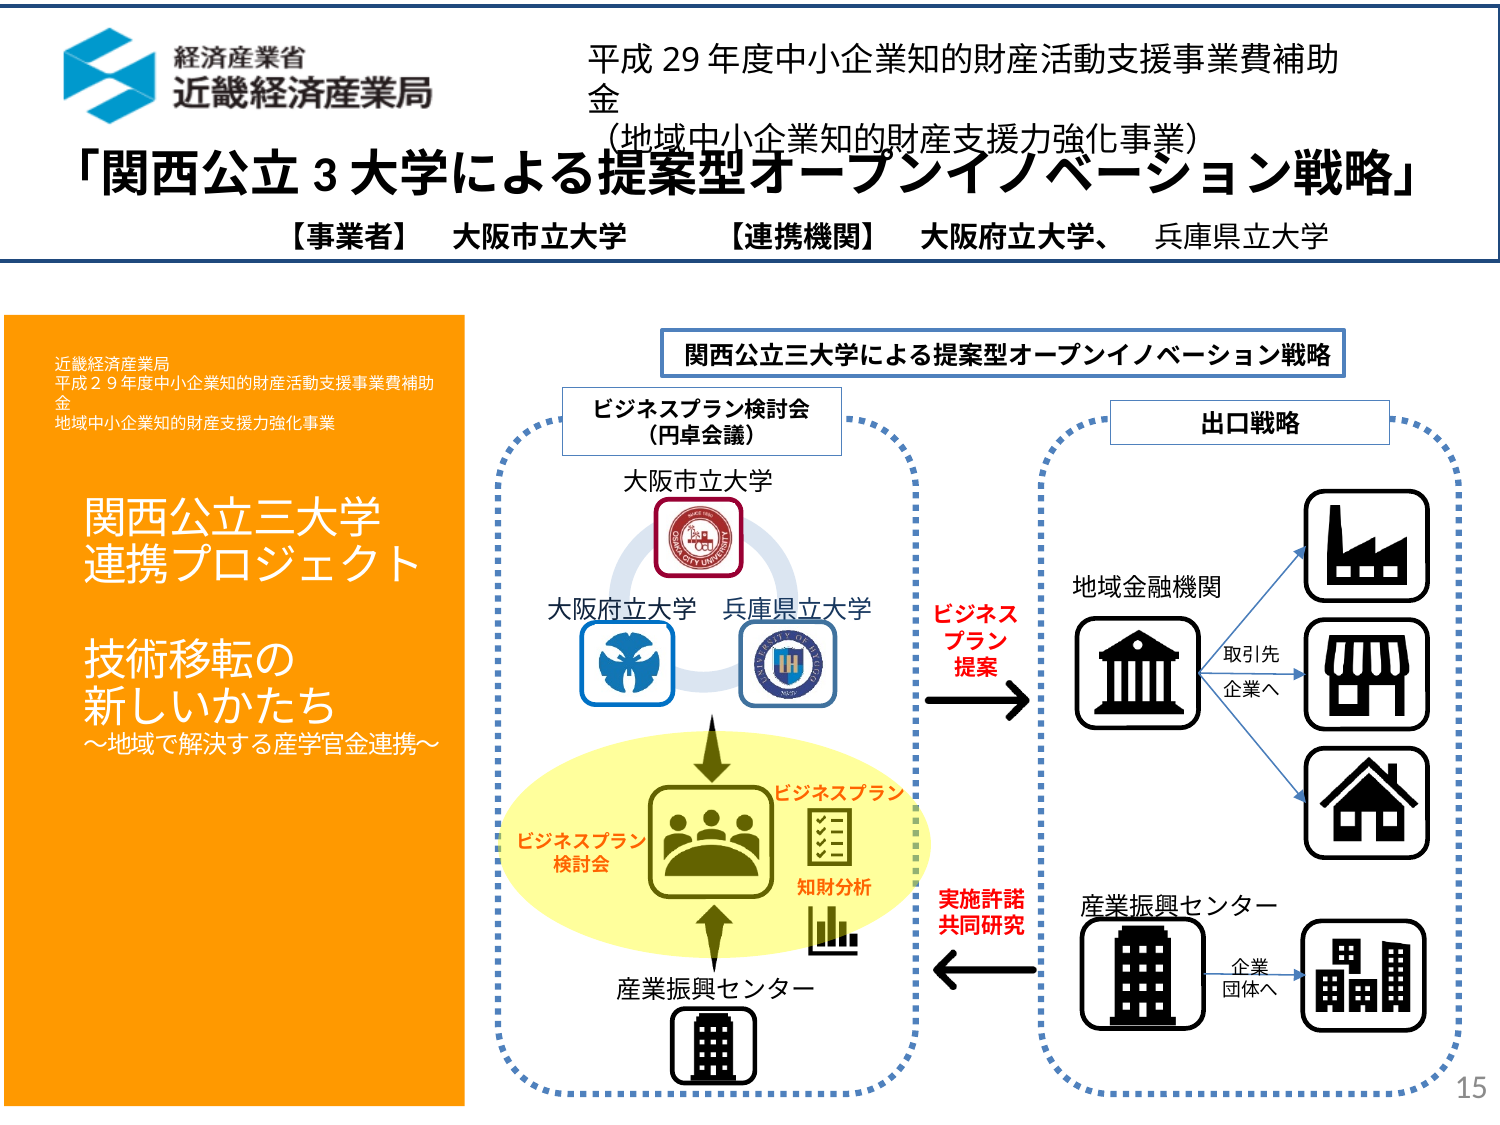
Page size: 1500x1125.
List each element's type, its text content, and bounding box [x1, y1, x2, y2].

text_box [58, 24, 1377, 132]
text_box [3, 314, 482, 1107]
text_box 15 [1152, 1055, 1500, 1115]
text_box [487, 330, 1459, 1095]
text_box 「関西公立3大学による提案型オープンイノベーション戦略」 【事業者】 大阪市立大学 【連携機関】 大阪府立大学、 兵庫県立大学 [0, 4, 1500, 263]
